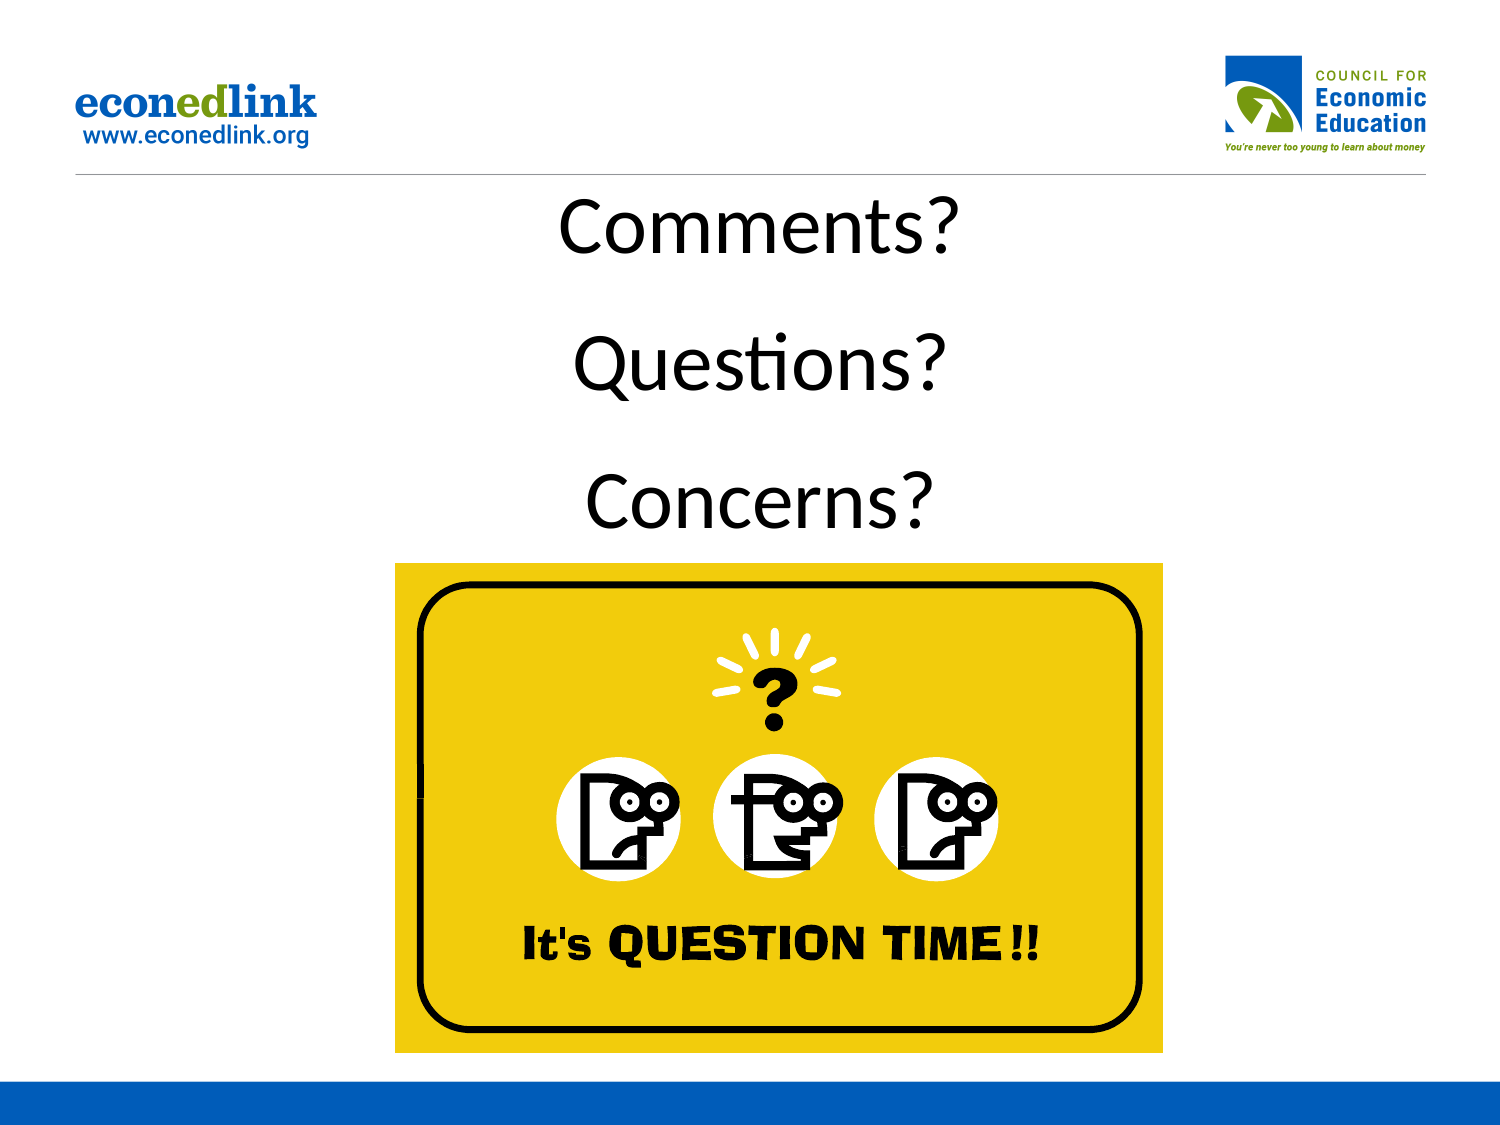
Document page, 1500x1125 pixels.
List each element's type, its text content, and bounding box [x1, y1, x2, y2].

list Comments? Questions? Concerns? [142, 162, 1381, 563]
picture [0, 0, 1500, 1125]
